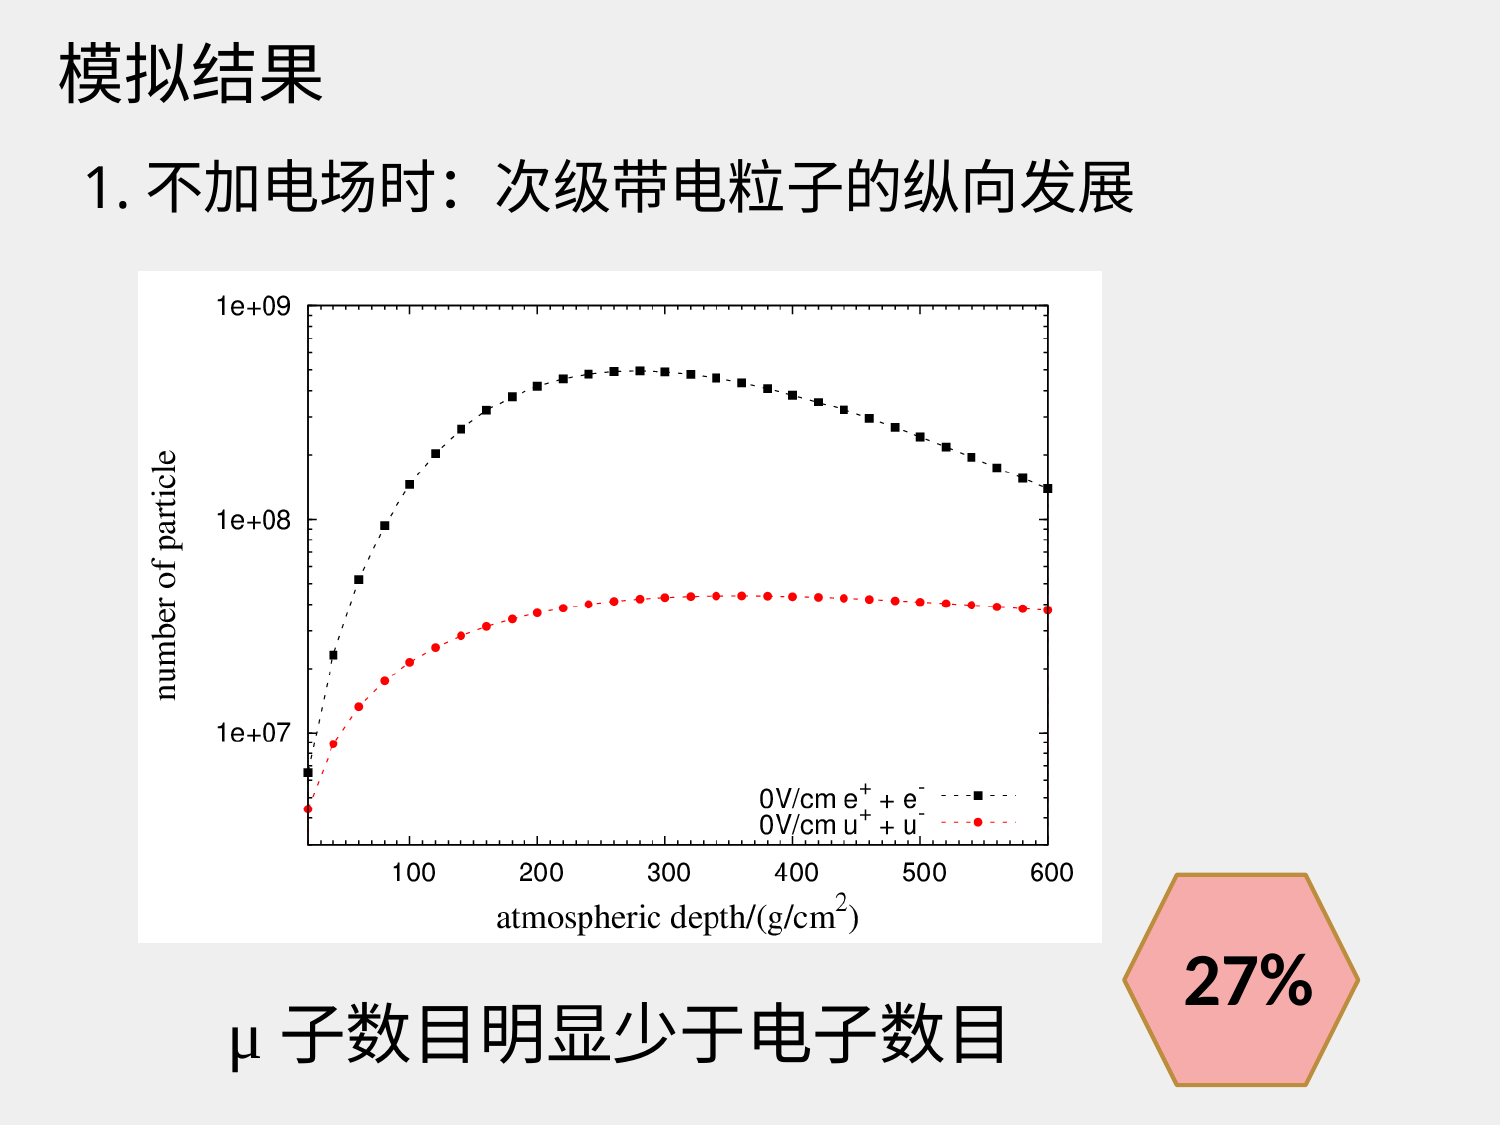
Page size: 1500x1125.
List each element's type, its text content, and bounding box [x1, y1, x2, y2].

text_box 模拟结果 [43, 24, 1500, 119]
text_box μ子数目明显少于电子数目 [212, 984, 1031, 1080]
picture [138, 271, 1102, 944]
text_box 1.不加电场时：次级带电粒子的纵向发展 [67, 143, 1500, 228]
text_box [1124, 874, 1359, 1086]
